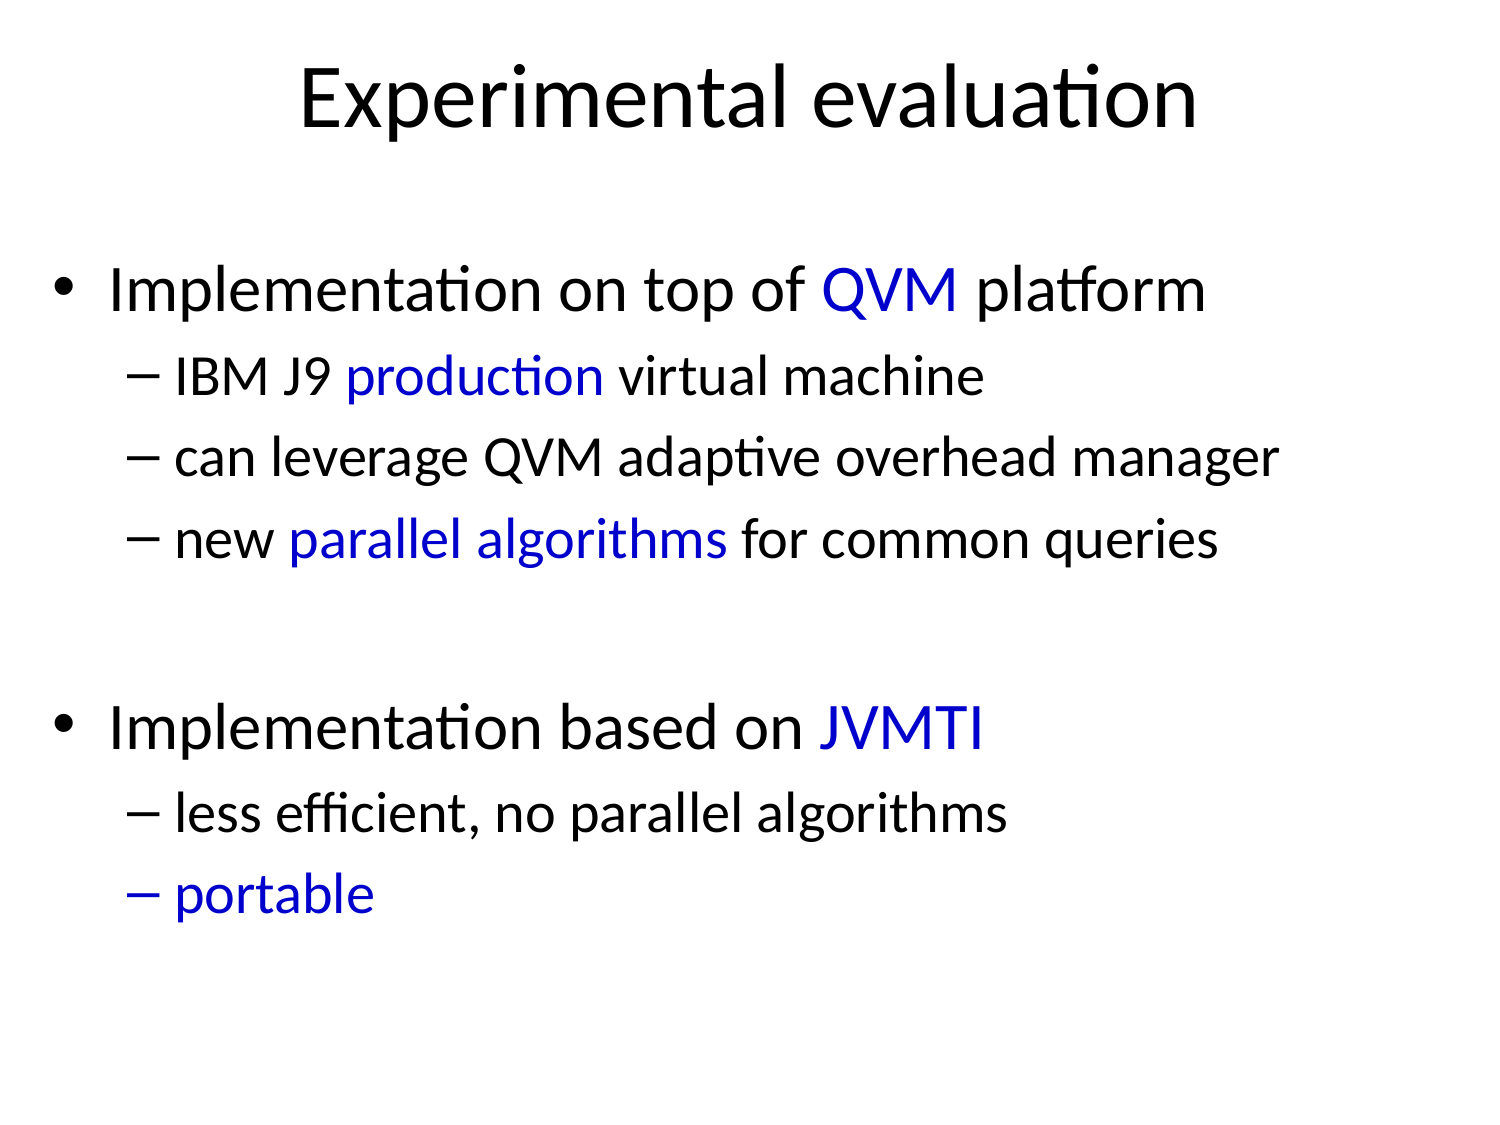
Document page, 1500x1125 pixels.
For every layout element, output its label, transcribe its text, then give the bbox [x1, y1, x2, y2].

list Implementation on top of QVM platform IBM J9 production virtual machine can leverage QVM adaptive overhead manager new parallel algorithms for common queries Implementation based on JVMTI less efficient, no parallel algorithms portable [37, 237, 1463, 1088]
title Experimental evaluation [37, 20, 1463, 163]
